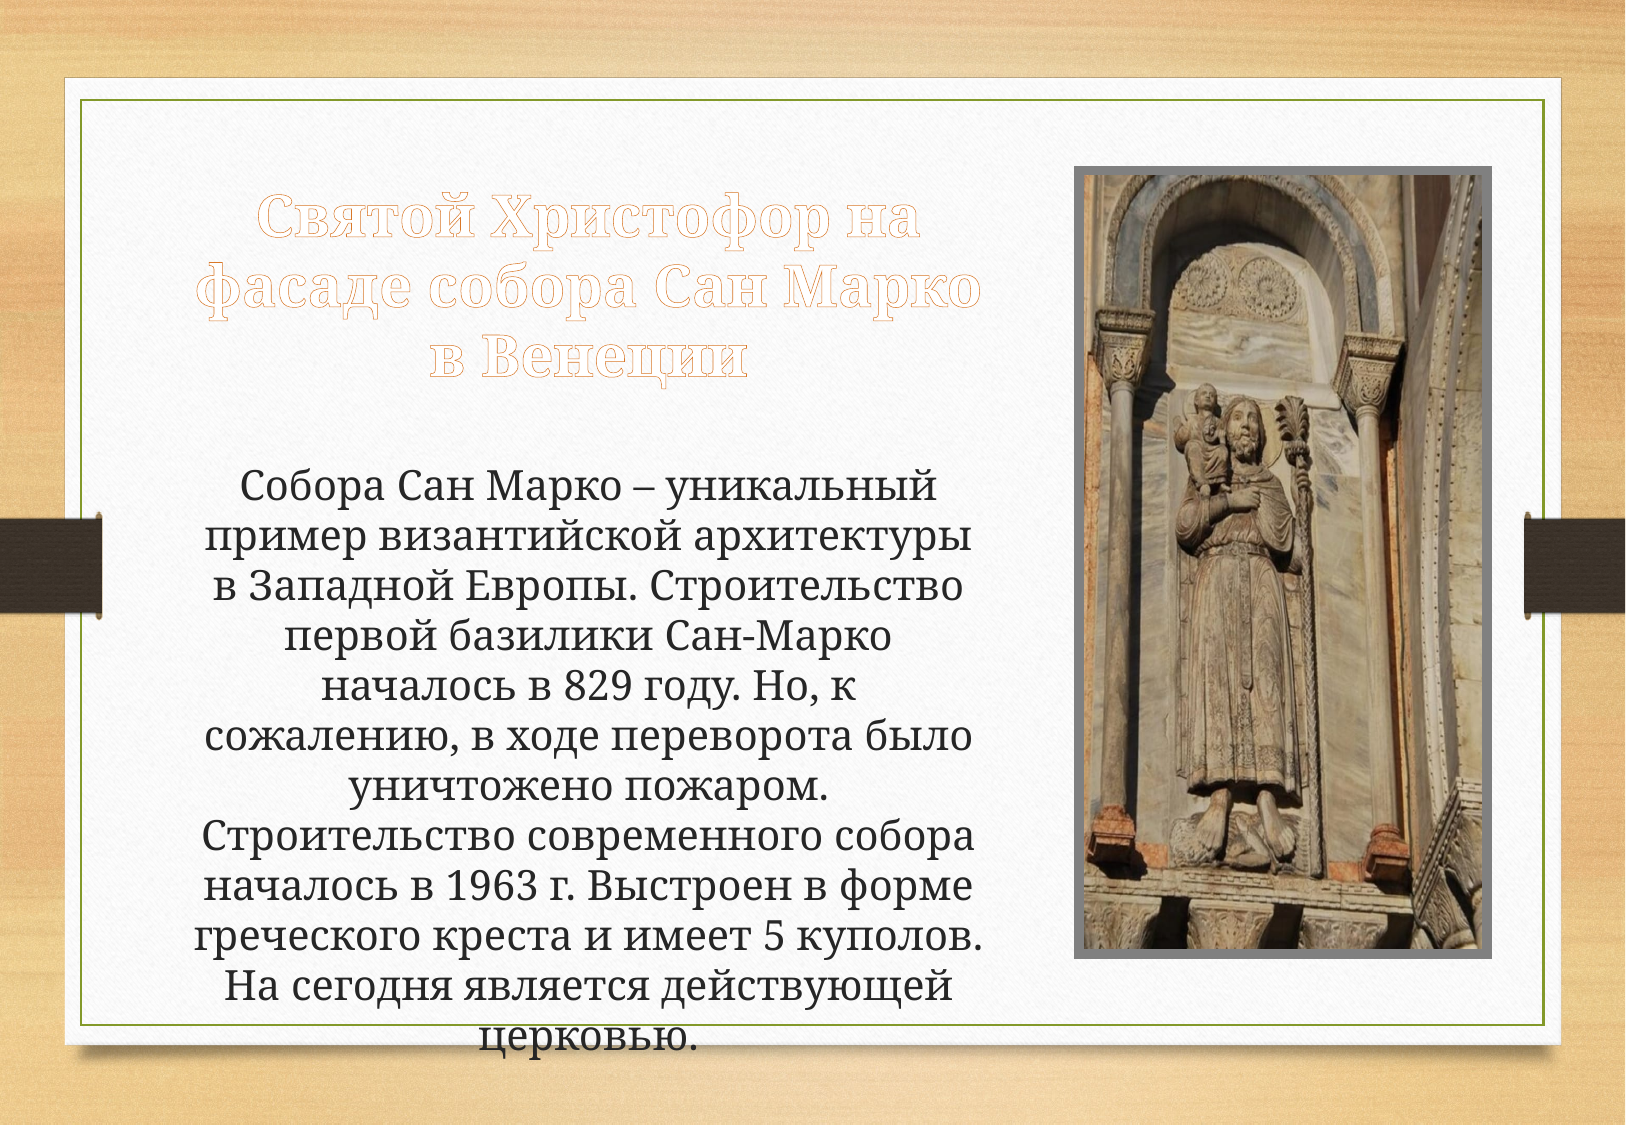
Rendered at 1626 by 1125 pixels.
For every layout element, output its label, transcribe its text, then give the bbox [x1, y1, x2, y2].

picture [0, 0, 1626, 1125]
list Собора Сан Марко – уникальный пример византийской архитектуры в Западной Европы. Строительство первой базилики Сан-Марко началось в 829 году. Но, к сожалению, в ходе переворота было уничтожено пожаром. Строительство современного собора началось в 1963 г. Выстроен в форме греческого креста и имеет 5 куполов. На сегодня является действующей церковью. [172, 451, 1005, 877]
title Святой Христофор на фасаде собора Сан Марко в Венеции [172, 170, 1005, 396]
